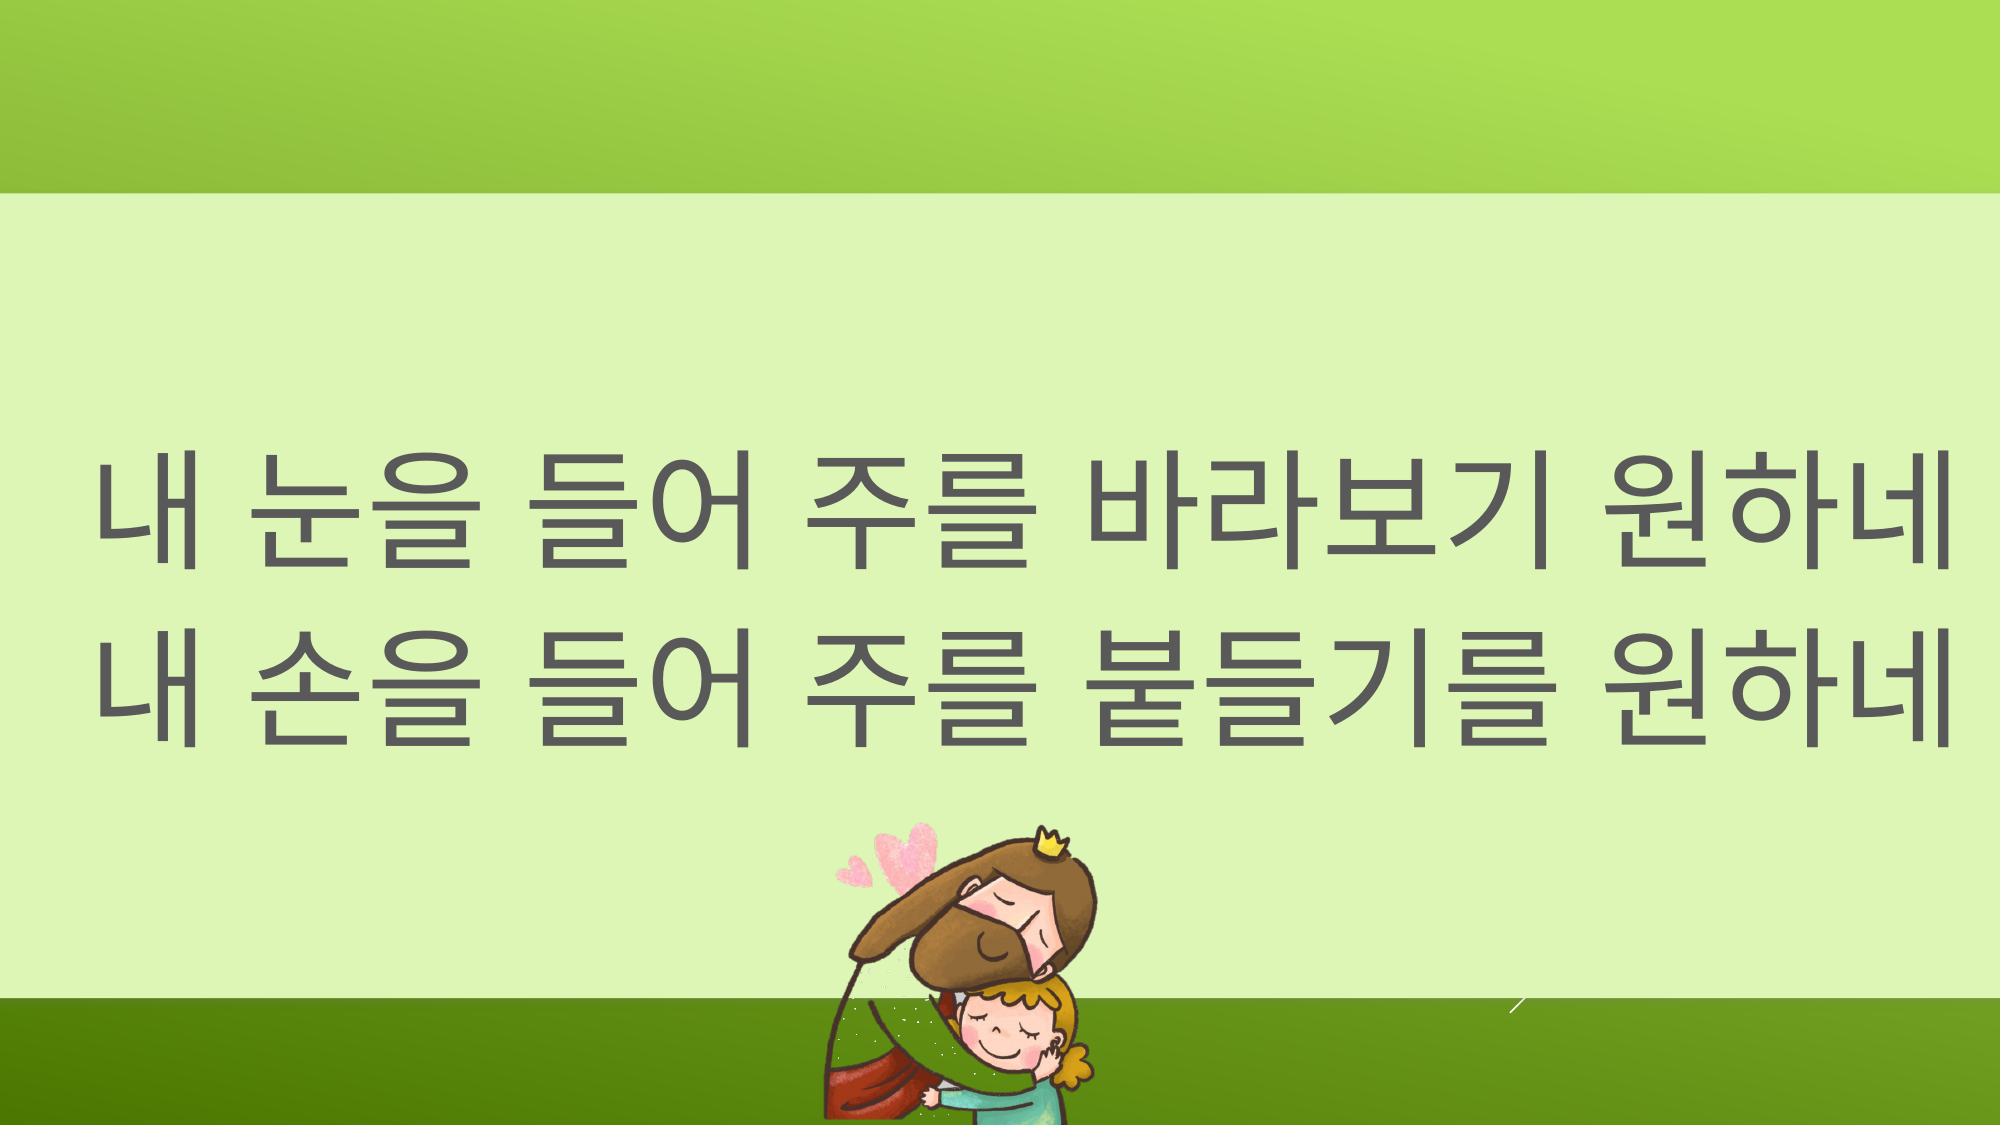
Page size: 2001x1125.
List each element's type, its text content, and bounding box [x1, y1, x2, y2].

text_box 내 눈을 들어 주를 바라보기 원하네 내 손을 들어 주를 붙들기를 원하네 [0, 193, 2000, 999]
picture [823, 815, 1104, 1125]
